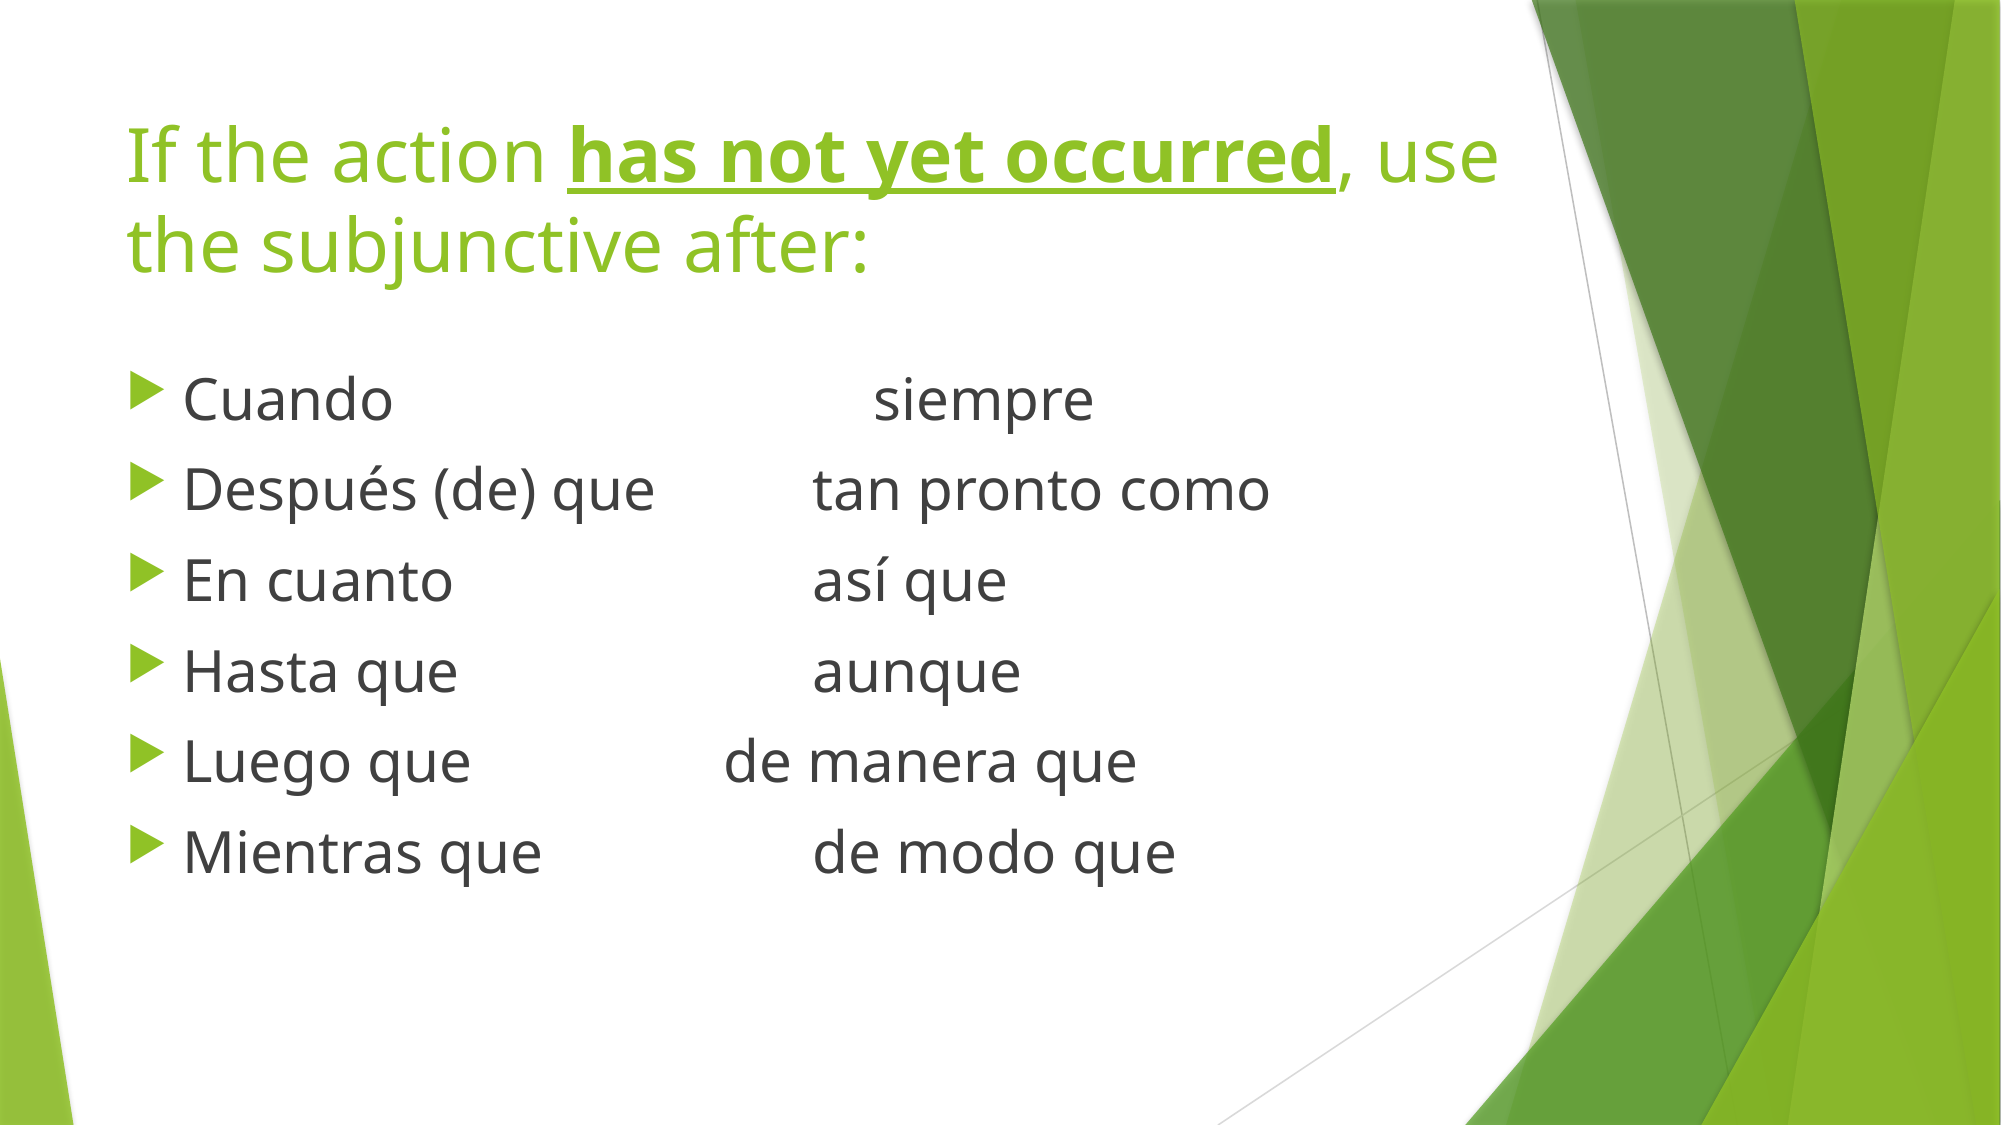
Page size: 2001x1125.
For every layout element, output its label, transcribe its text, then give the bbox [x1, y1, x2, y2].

list Cuando siempre Después (de) que tan pronto como En cuanto así que Hasta que aunque Luego que de manera que Mientras que de modo que [111, 354, 1522, 992]
title If the action has not yet occurred, use the subjunctive after: [111, 99, 1522, 317]
